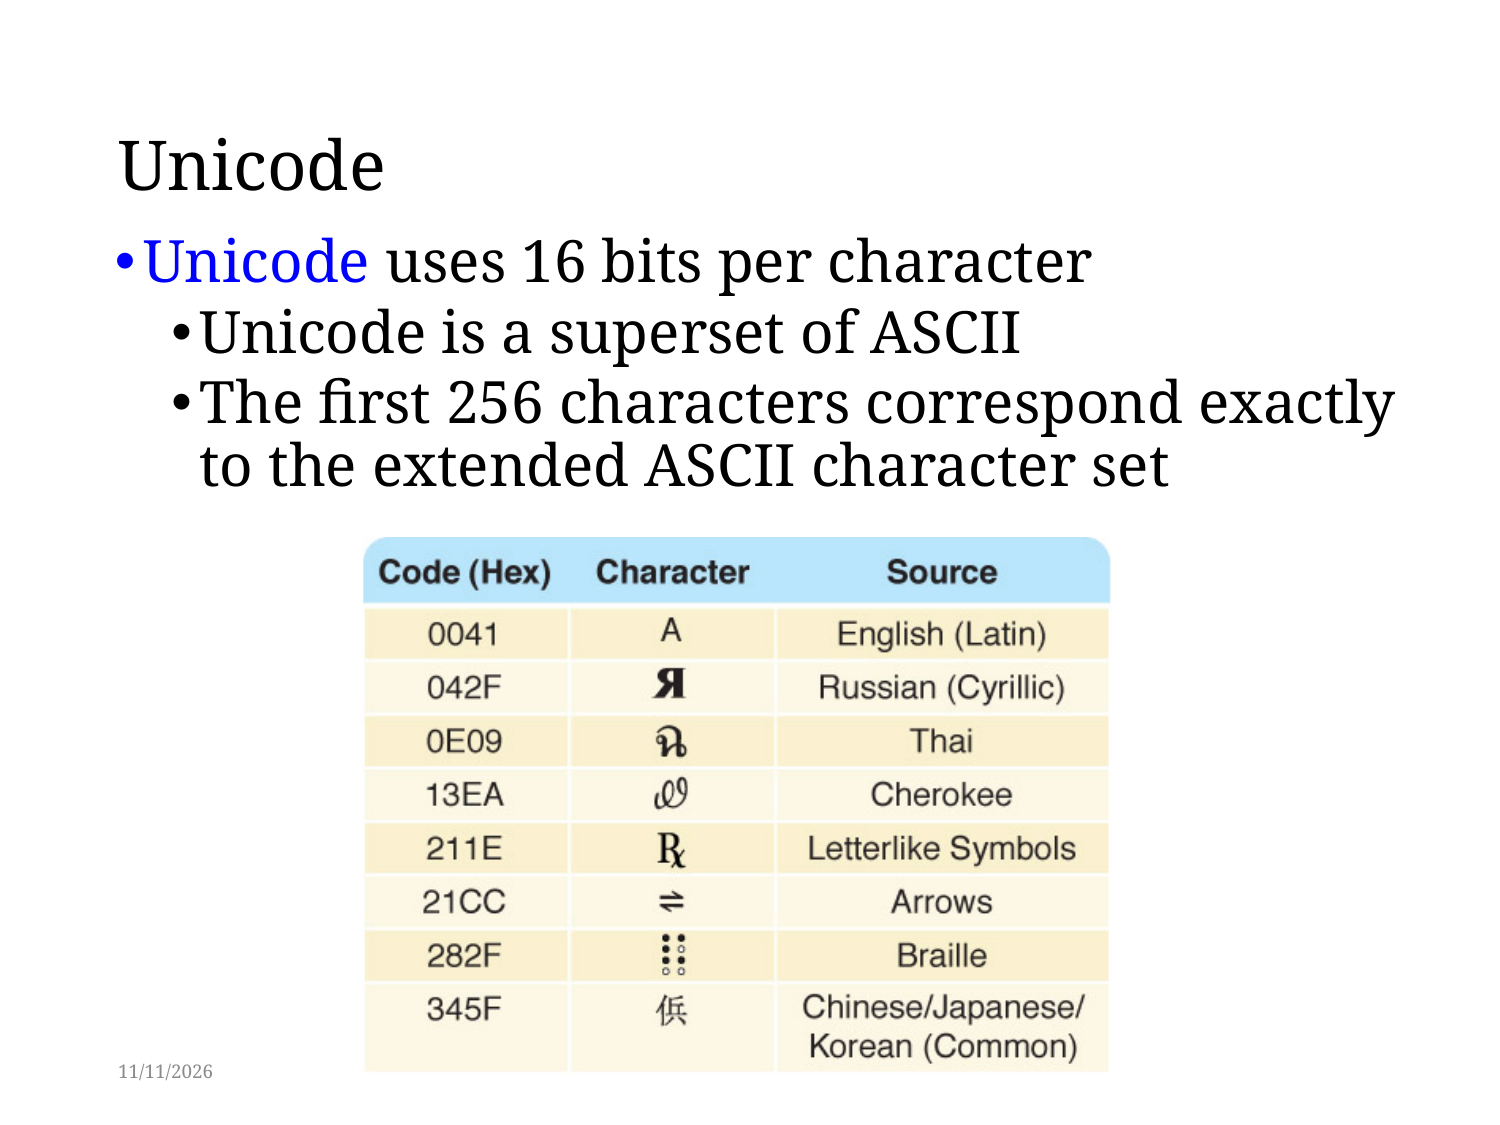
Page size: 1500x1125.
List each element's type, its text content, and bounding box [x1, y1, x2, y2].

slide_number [103, 1042, 441, 1103]
title Unicode [103, 59, 1397, 224]
picture [362, 537, 1112, 1075]
list Unicode uses 16 bits per character Unicode is a superset of ASCII The first 256 characters correspond exactly to the extended ASCII character set [99, 224, 1438, 963]
